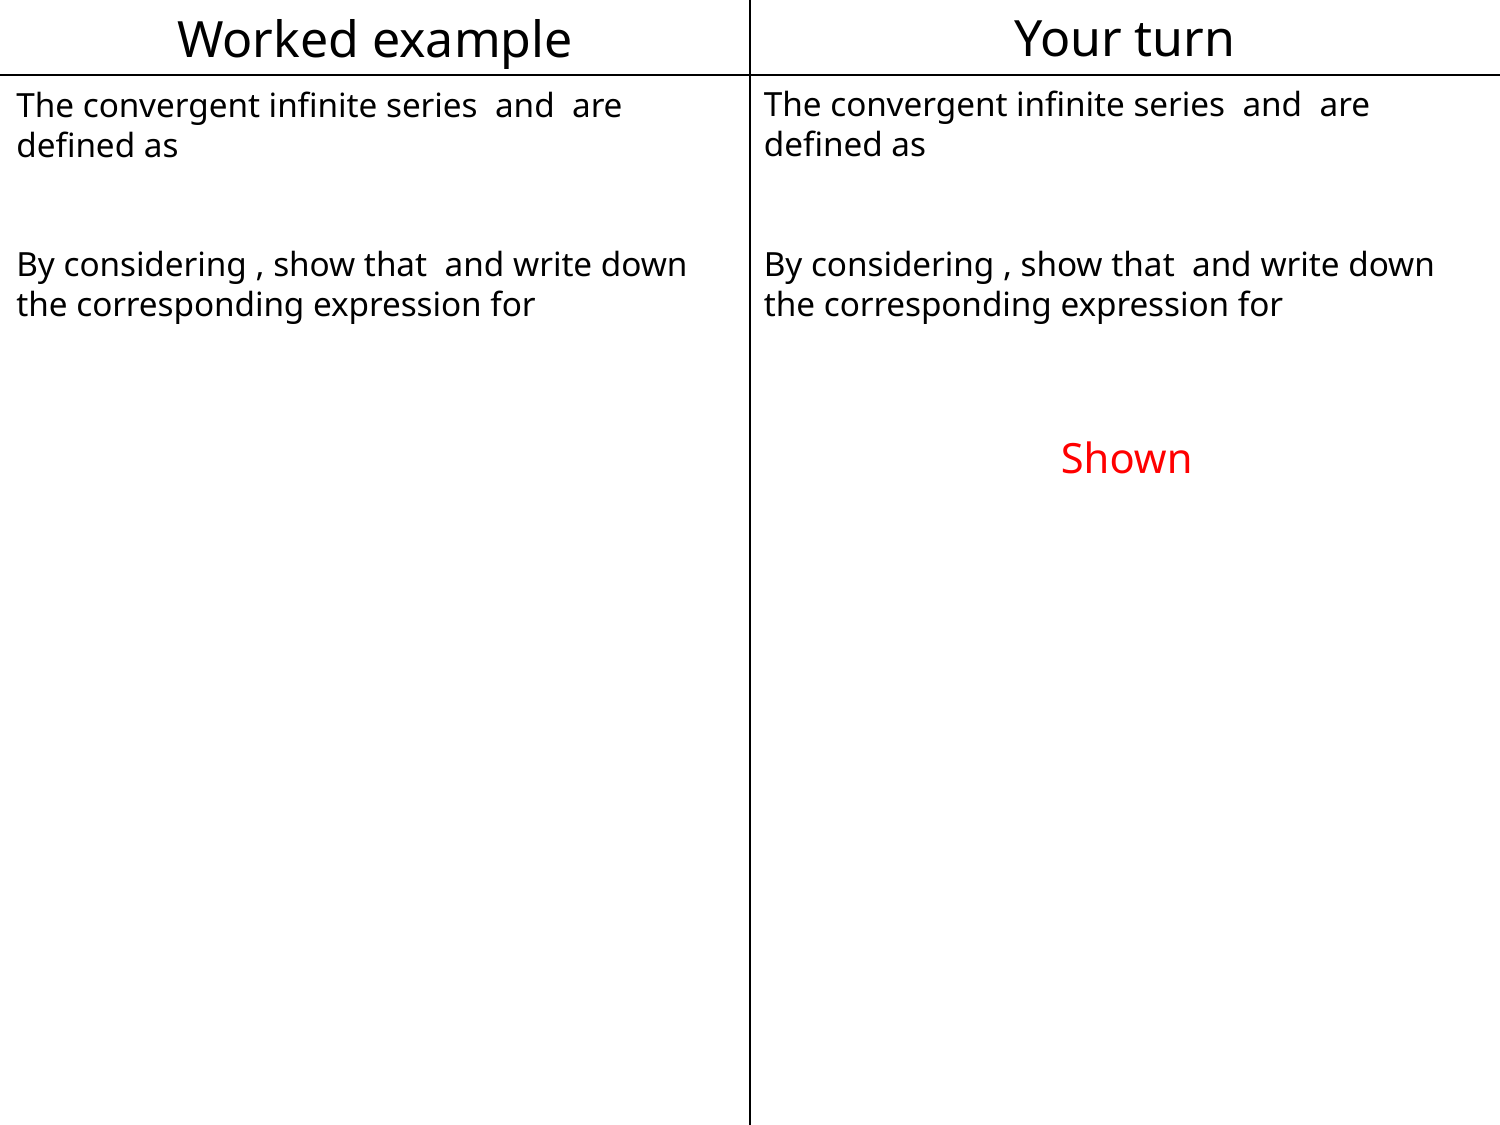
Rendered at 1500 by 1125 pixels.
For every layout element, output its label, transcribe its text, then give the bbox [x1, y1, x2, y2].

text_box Worked example [0, 0, 749, 74]
text_box Your turn [751, 0, 1500, 74]
